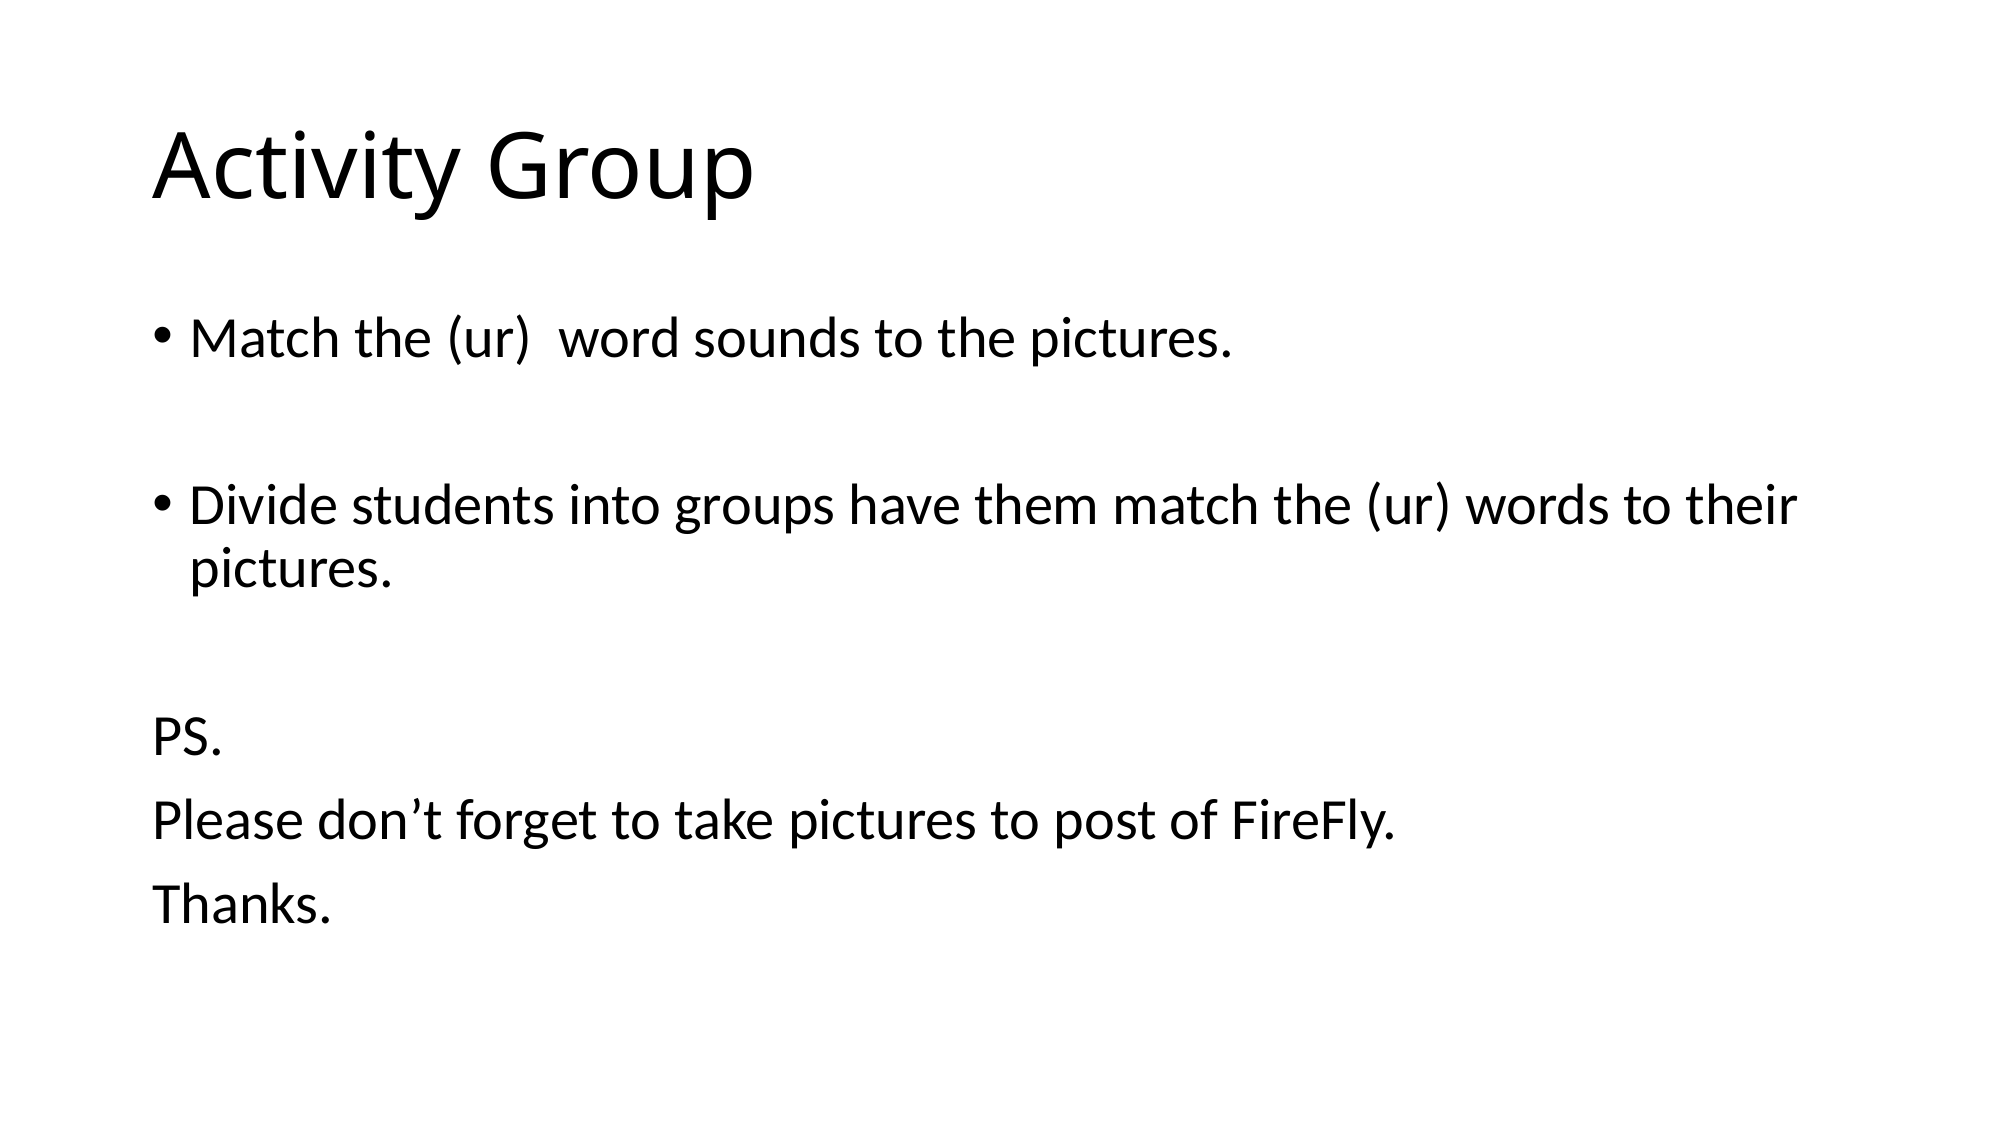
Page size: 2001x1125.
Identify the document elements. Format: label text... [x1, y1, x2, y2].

list Match the (ur) word sounds to the pictures. Divide students into groups have them match the (ur) words to their pictures. PS. Please don’t forget to take pictures to post of FireFly. Thanks. [137, 299, 1863, 1014]
title Activity Group [137, 59, 1863, 278]
